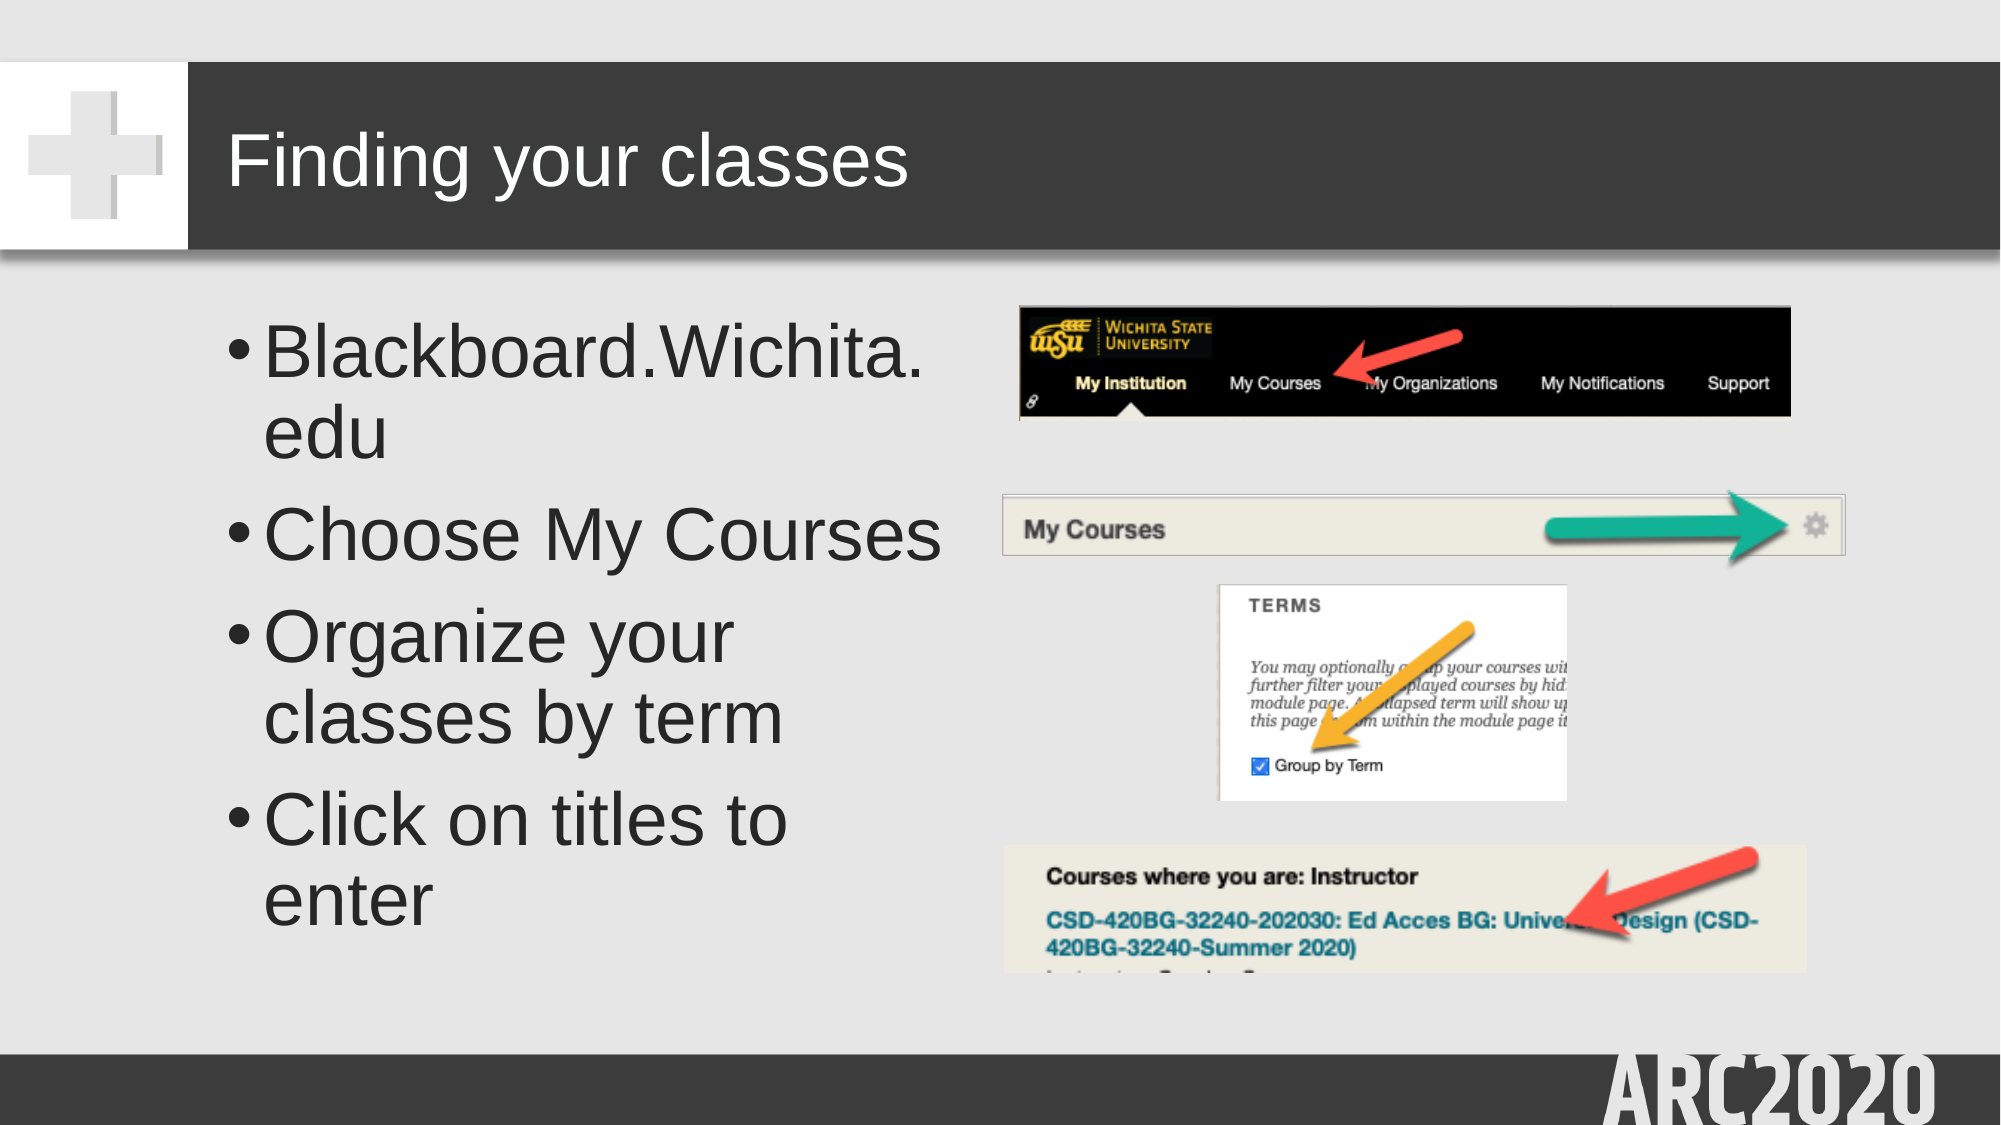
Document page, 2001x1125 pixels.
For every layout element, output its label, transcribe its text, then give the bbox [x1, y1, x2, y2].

title Finding your classes [211, 73, 1789, 251]
picture [0, 0, 2001, 1125]
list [1019, 305, 1791, 421]
list Blackboard.Wichita.edu Choose My Courses Organize your classes by term Click on titles to enter [211, 305, 983, 1004]
